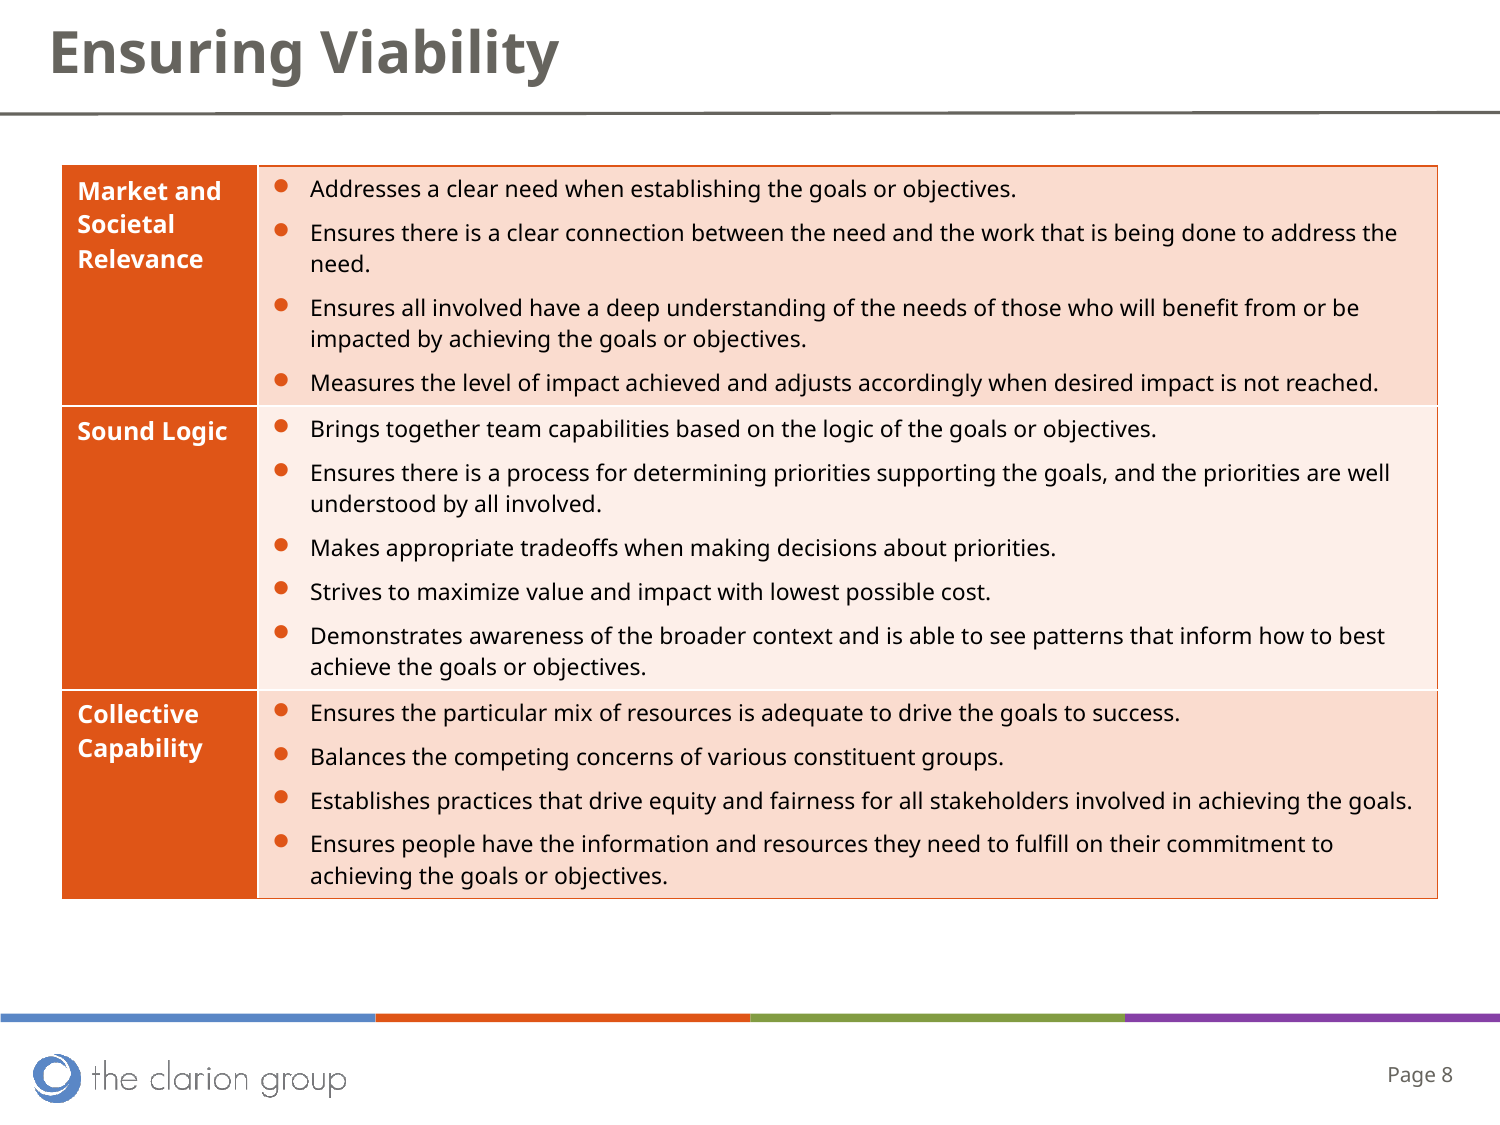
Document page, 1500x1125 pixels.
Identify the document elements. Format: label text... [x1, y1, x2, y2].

picture [33, 1054, 346, 1103]
table_cell Collective Capability [63, 691, 257, 898]
table_header Market and Societal Relevance [63, 167, 257, 405]
table_cell Sound Logic [63, 407, 257, 689]
table_cell Brings together team capabilities based on the logic of the goals or objectives. Ensures there is a process for determining priorities supporting the goals, and the priorities are well understood by all involved. Makes appropriate tradeoffs when making decisions about priorities. Strives to maximize value and impact with lowest possible cost. Demonstrates awareness of the broader context and is able to see patterns that inform how to best achieve the goals or objectives. [259, 407, 1437, 689]
title Ensuring Viability [33, 0, 1468, 110]
table_cell Ensures the particular mix of resources is adequate to drive the goals to success. Balances the competing concerns of various constituent groups. Establishes practices that drive equity and fairness for all stakeholders involved in achieving the goals. Ensures people have the information and resources they need to fulfill on their commitment to achieving the goals or objectives. [259, 691, 1437, 898]
table_header Addresses a clear need when establishing the goals or objectives. Ensures there is a clear connection between the need and the work that is being done to address the need. Ensures all involved have a deep understanding of the needs of those who will benefit from or be impacted by achieving the goals or objectives. Measures the level of impact achieved and adjusts accordingly when desired impact is not reached. [259, 167, 1437, 405]
